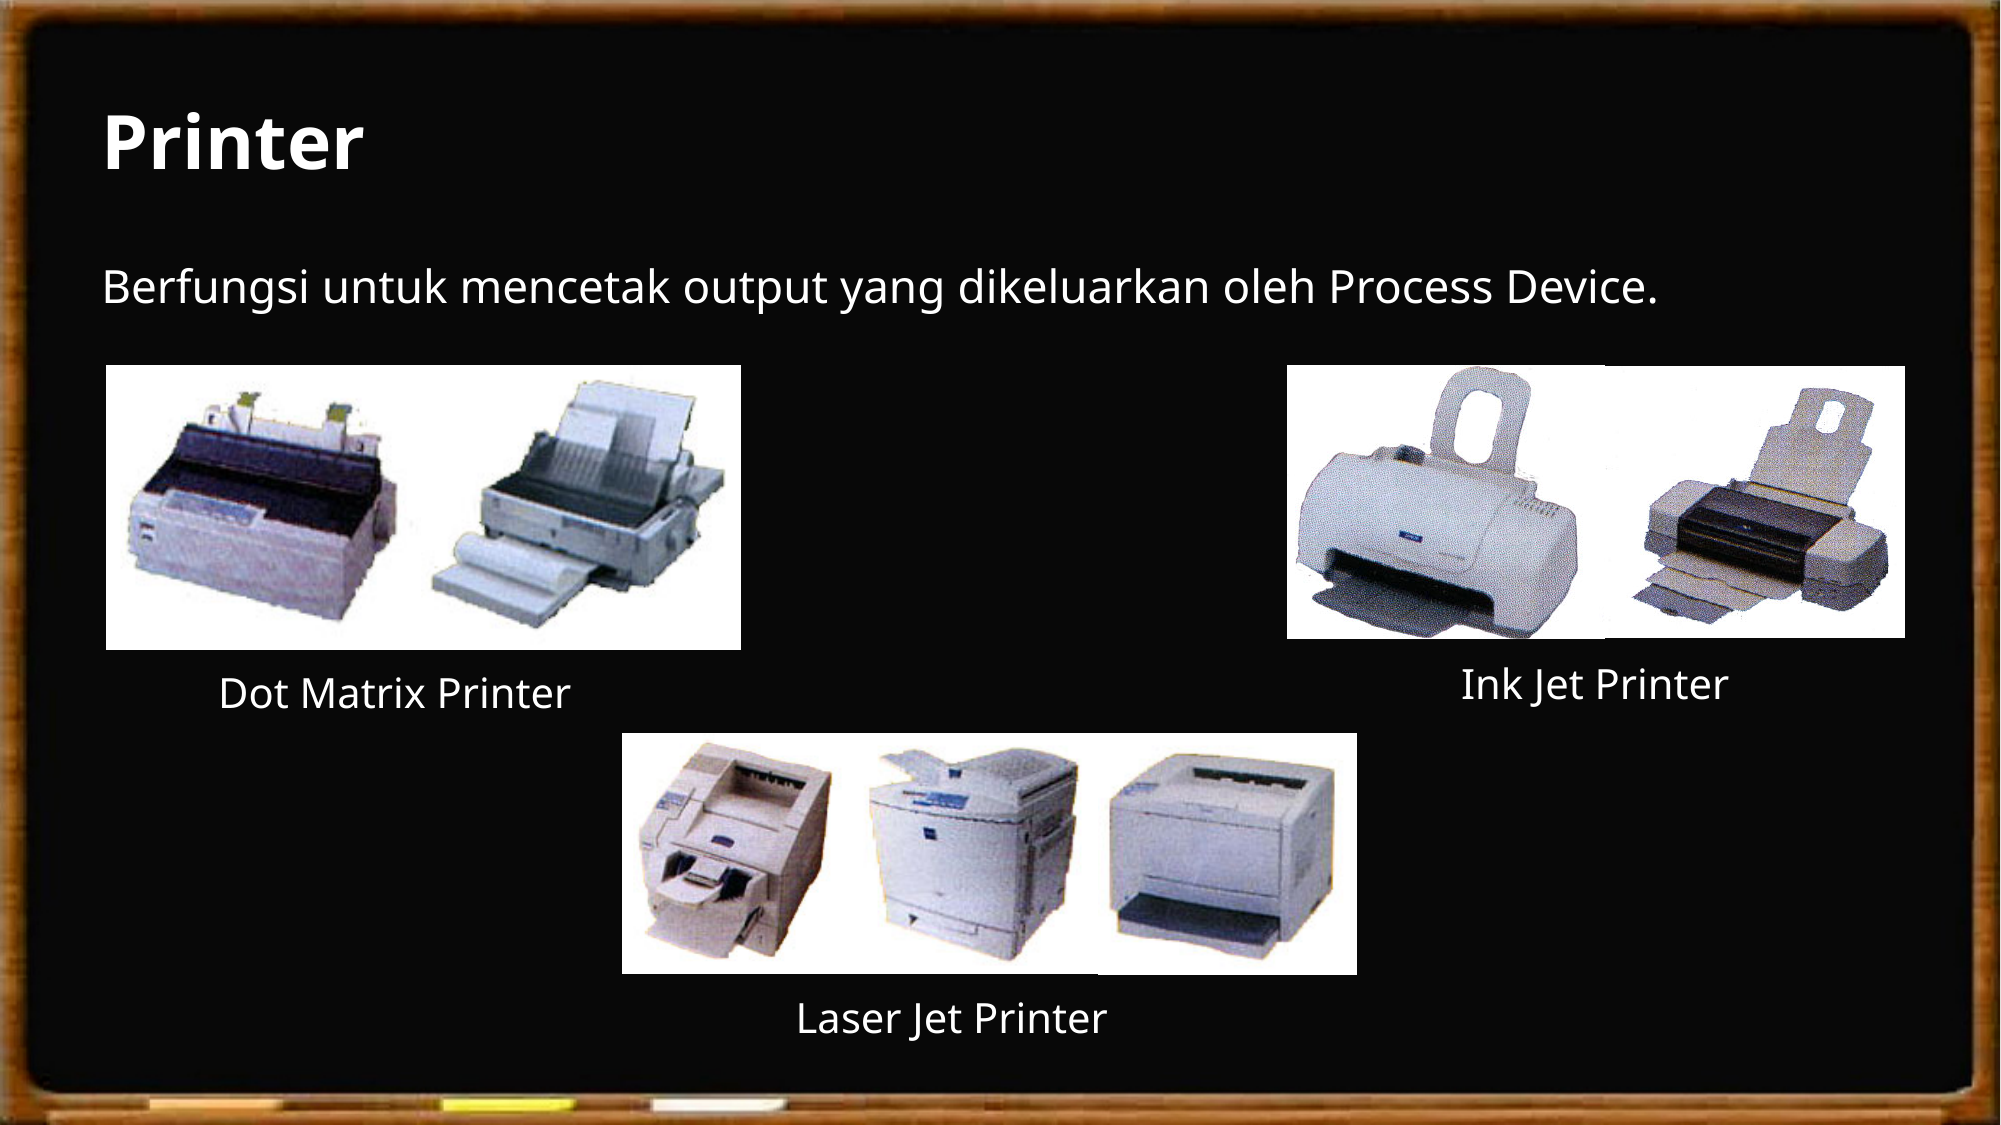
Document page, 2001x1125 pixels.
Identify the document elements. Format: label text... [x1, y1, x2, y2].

text_box Laser Jet Printer [780, 984, 1213, 1050]
text_box Ink Jet Printer [1446, 650, 1878, 716]
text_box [106, 365, 741, 651]
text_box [622, 733, 1357, 975]
text_box Berfungsi untuk mencetak output yang dikeluarkan oleh Process Device. [86, 250, 1902, 321]
picture [0, 0, 2001, 1125]
text_box Printer [86, 87, 459, 193]
text_box Dot Matrix Printer [203, 659, 635, 724]
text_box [1287, 365, 1905, 639]
